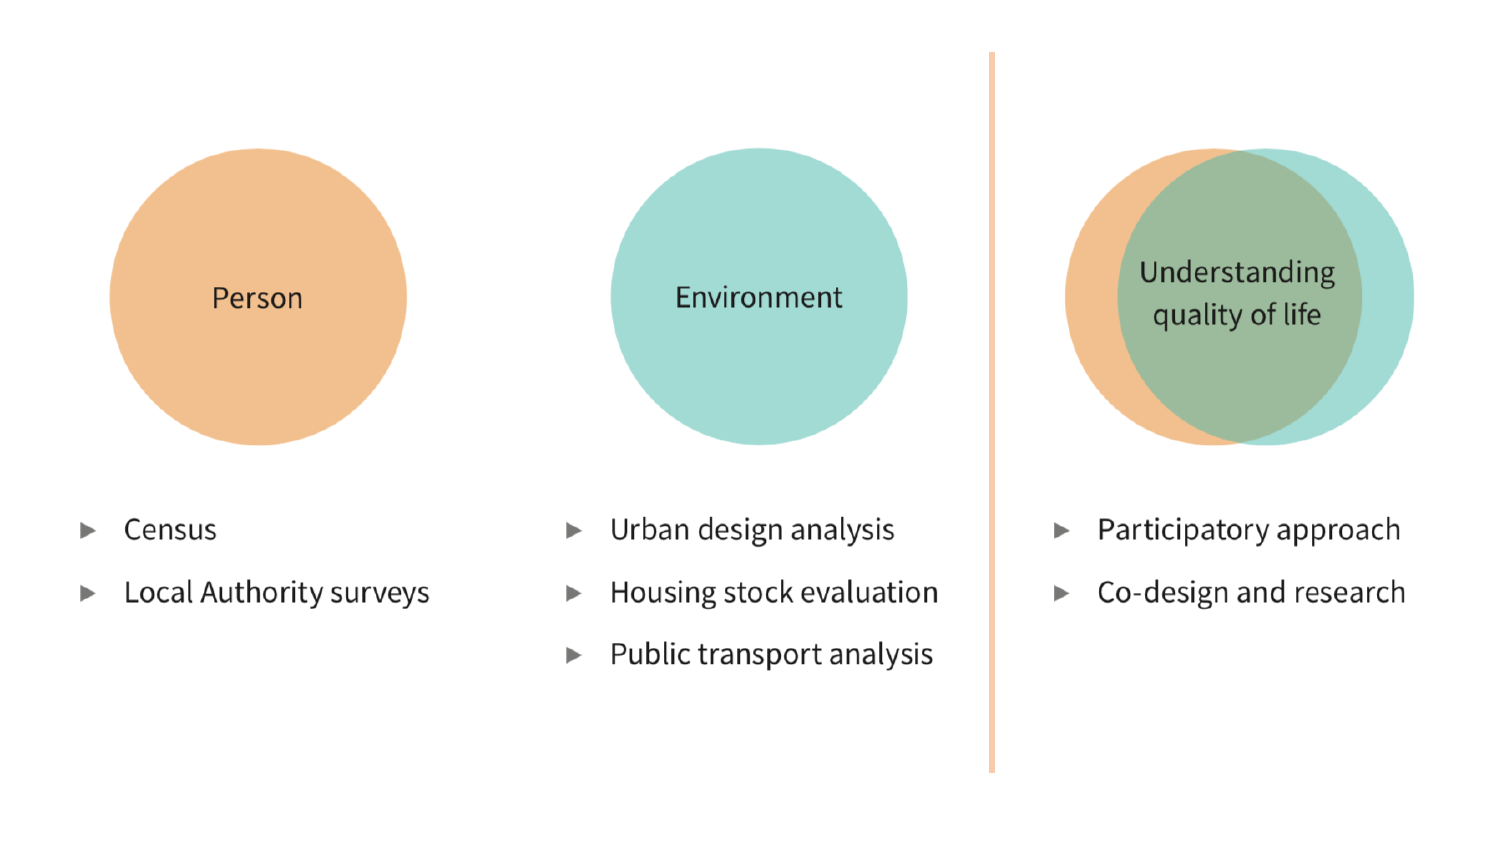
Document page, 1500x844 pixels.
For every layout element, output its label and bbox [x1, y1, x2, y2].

picture [992, 115, 1474, 710]
picture [48, 115, 991, 710]
